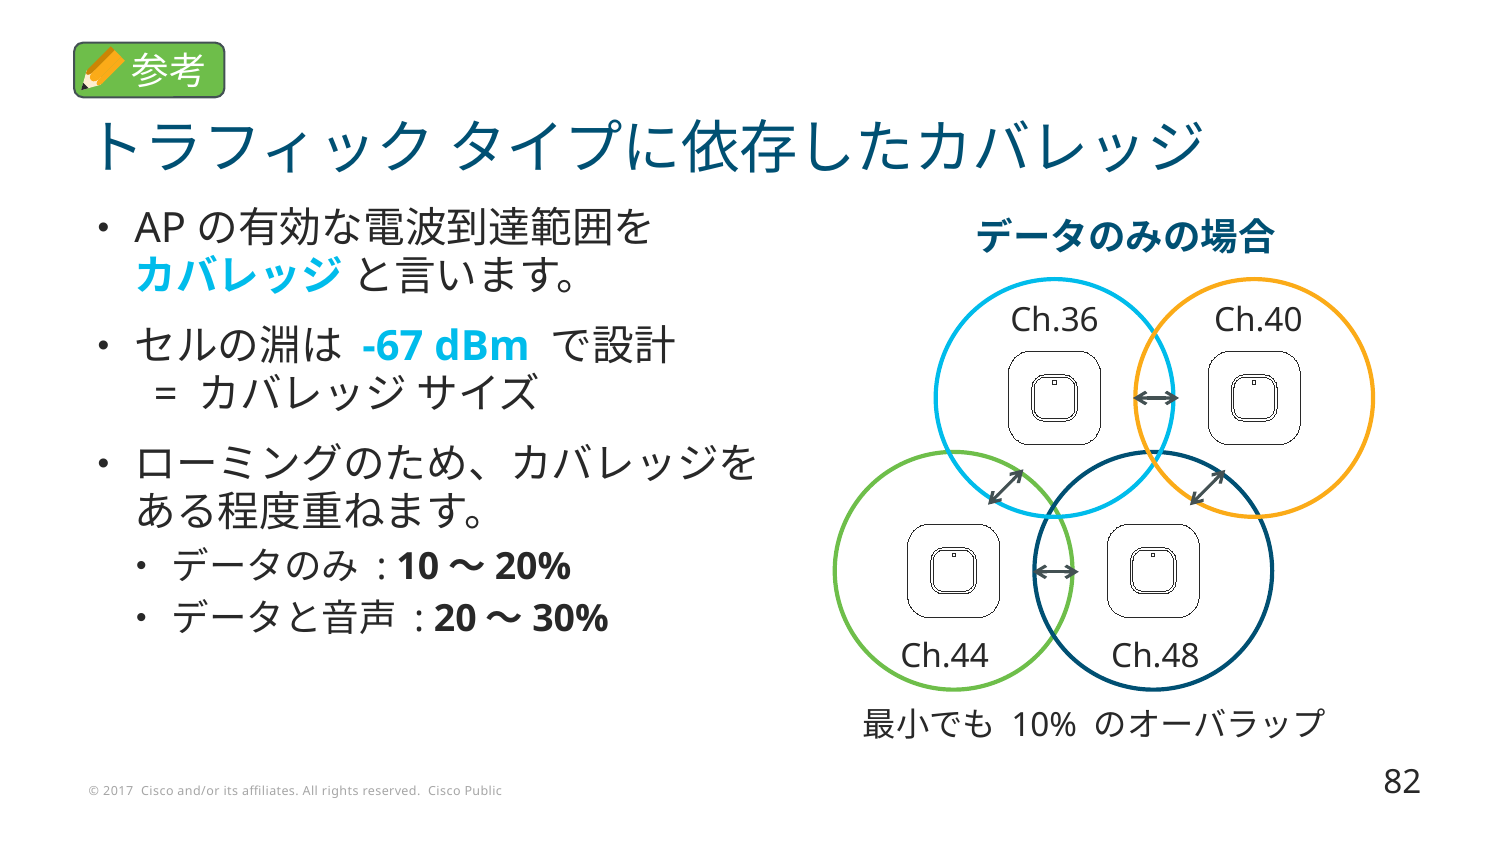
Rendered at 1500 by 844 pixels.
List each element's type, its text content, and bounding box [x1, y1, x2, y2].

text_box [73, 42, 225, 98]
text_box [987, 468, 1024, 505]
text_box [1189, 469, 1226, 506]
text_box 最小でも 10% のオーバラップ [848, 696, 1345, 751]
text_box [834, 451, 1029, 690]
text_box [1135, 278, 1374, 518]
text_box APの有効な電波到達範囲を カバレッジ と言います。 セルの淵は -67 dBm で設計 = カバレッジ サイズ ローミングのため、カバレッジを ある程度重ねます。 データのみ : 10～20% データと音声 : 20～30% [73, 197, 776, 648]
text_box データのみの場合 [926, 207, 1326, 265]
title トラフィック タイプに依存したカバレッジ [71, 91, 1441, 212]
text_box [935, 278, 1134, 518]
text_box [1034, 524, 1273, 690]
